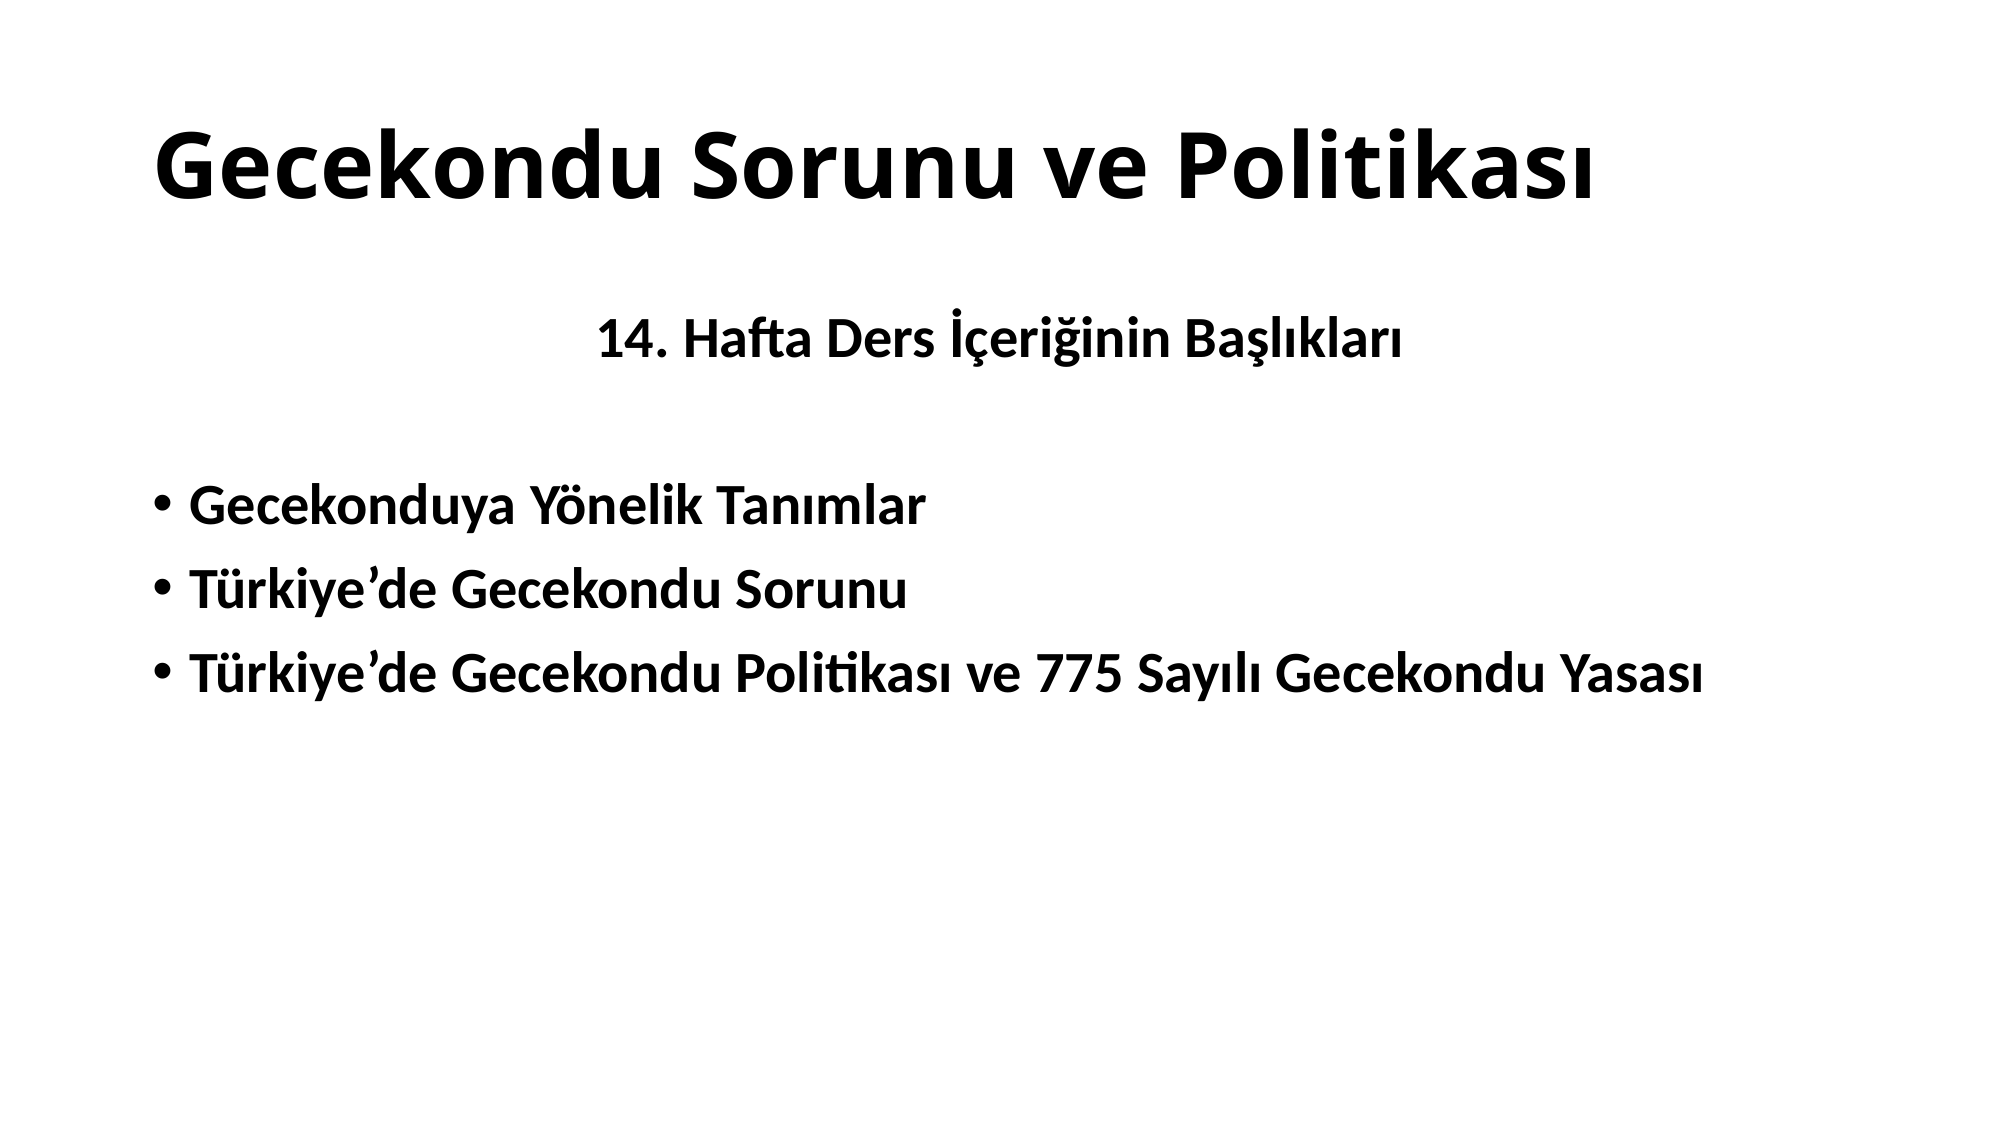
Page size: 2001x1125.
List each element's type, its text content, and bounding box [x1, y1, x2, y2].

title Gecekondu Sorunu ve Politikası [137, 59, 1863, 278]
list 14. Hafta Ders İçeriğinin Başlıkları Gecekonduya Yönelik Tanımlar Türkiye’de Gecekondu Sorunu Türkiye’de Gecekondu Politikası ve 775 Sayılı Gecekondu Yasası [137, 299, 1863, 1014]
